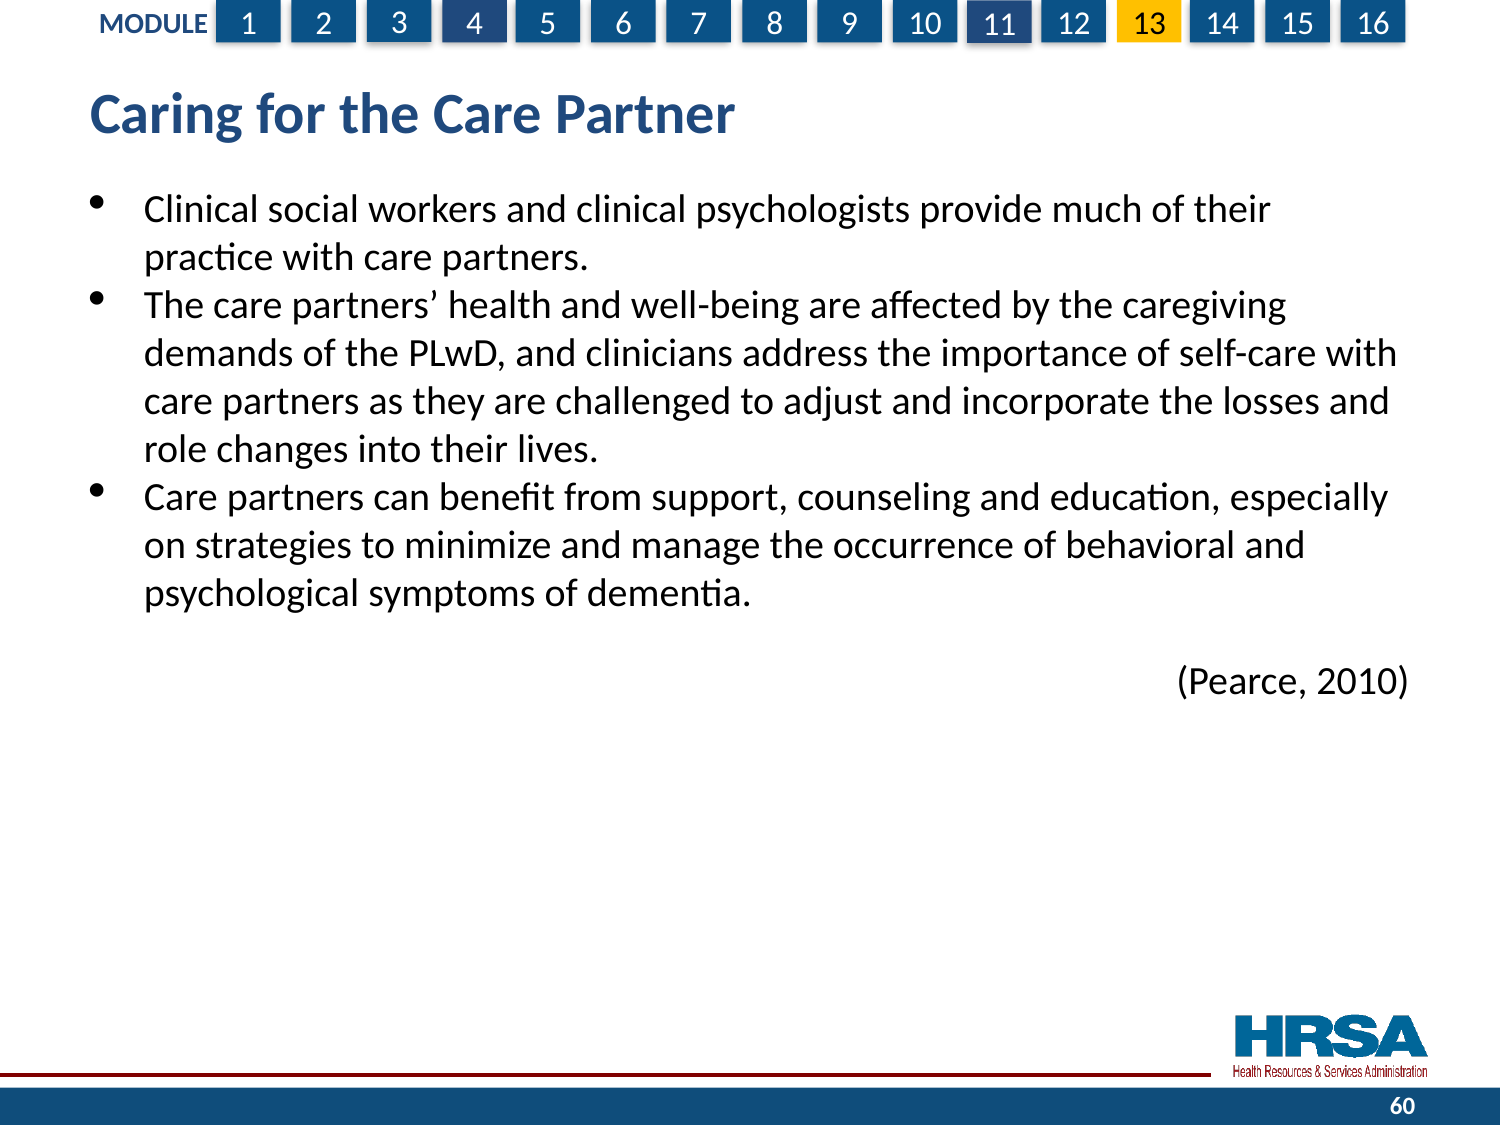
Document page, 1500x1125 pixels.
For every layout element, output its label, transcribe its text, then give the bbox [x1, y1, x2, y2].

list Clinical social workers and clinical psychologists provide much of their practice with care partners. The care partners’ health and well-being are affected by the caregiving demands of the PLwD, and clinicians address the importance of self-care with care partners as they are challenged to adjust and incorporate the losses and role changes into their lives. Care partners can benefit from support, counseling and education, especially on strategies to minimize and manage the occurrence of behavioral and psychological symptoms of dementia. (Pearce, 2010) [75, 174, 1425, 713]
picture [1210, 1002, 1450, 1083]
title Caring for the Care Partner [75, 45, 1425, 174]
